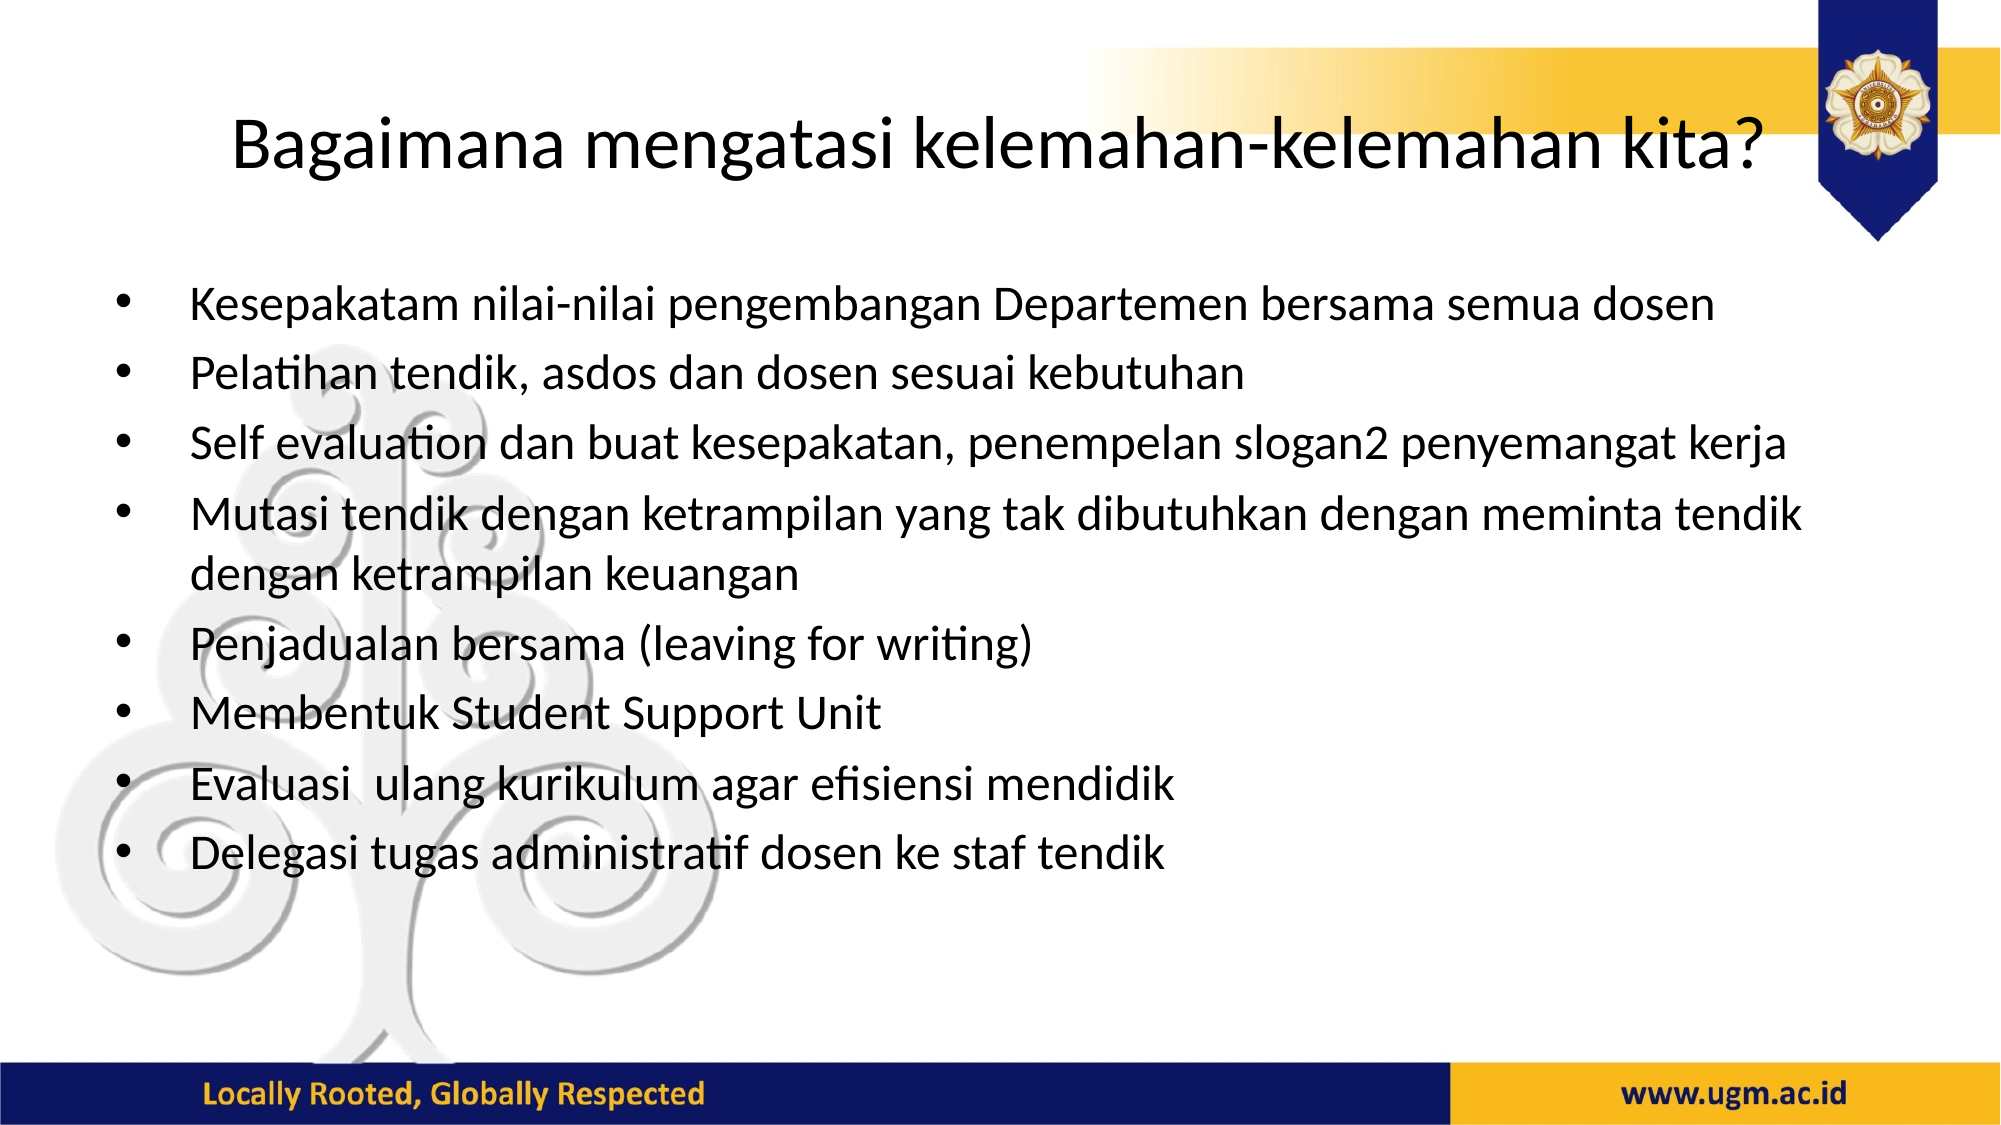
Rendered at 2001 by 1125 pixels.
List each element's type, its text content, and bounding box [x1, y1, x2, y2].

title Bagaimana mengatasi kelemahan-kelemahan kita? [99, 45, 1900, 233]
picture [0, 0, 2001, 1125]
list Kesepakatam nilai-nilai pengembangan Departemen bersama semua dosen Pelatihan tendik, asdos dan dosen sesuai kebutuhan Self evaluation dan buat kesepakatan, penempelan slogan2 penyemangat kerja Mutasi tendik dengan ketrampilan yang tak dibutuhkan dengan meminta tendik dengan ketrampilan keuangan Penjadualan bersama (leaving for writing) Membentuk Student Support Unit Evaluasi ulang kurikulum agar efisiensi mendidik Delegasi tugas administratif dosen ke staf tendik [99, 262, 1900, 1005]
